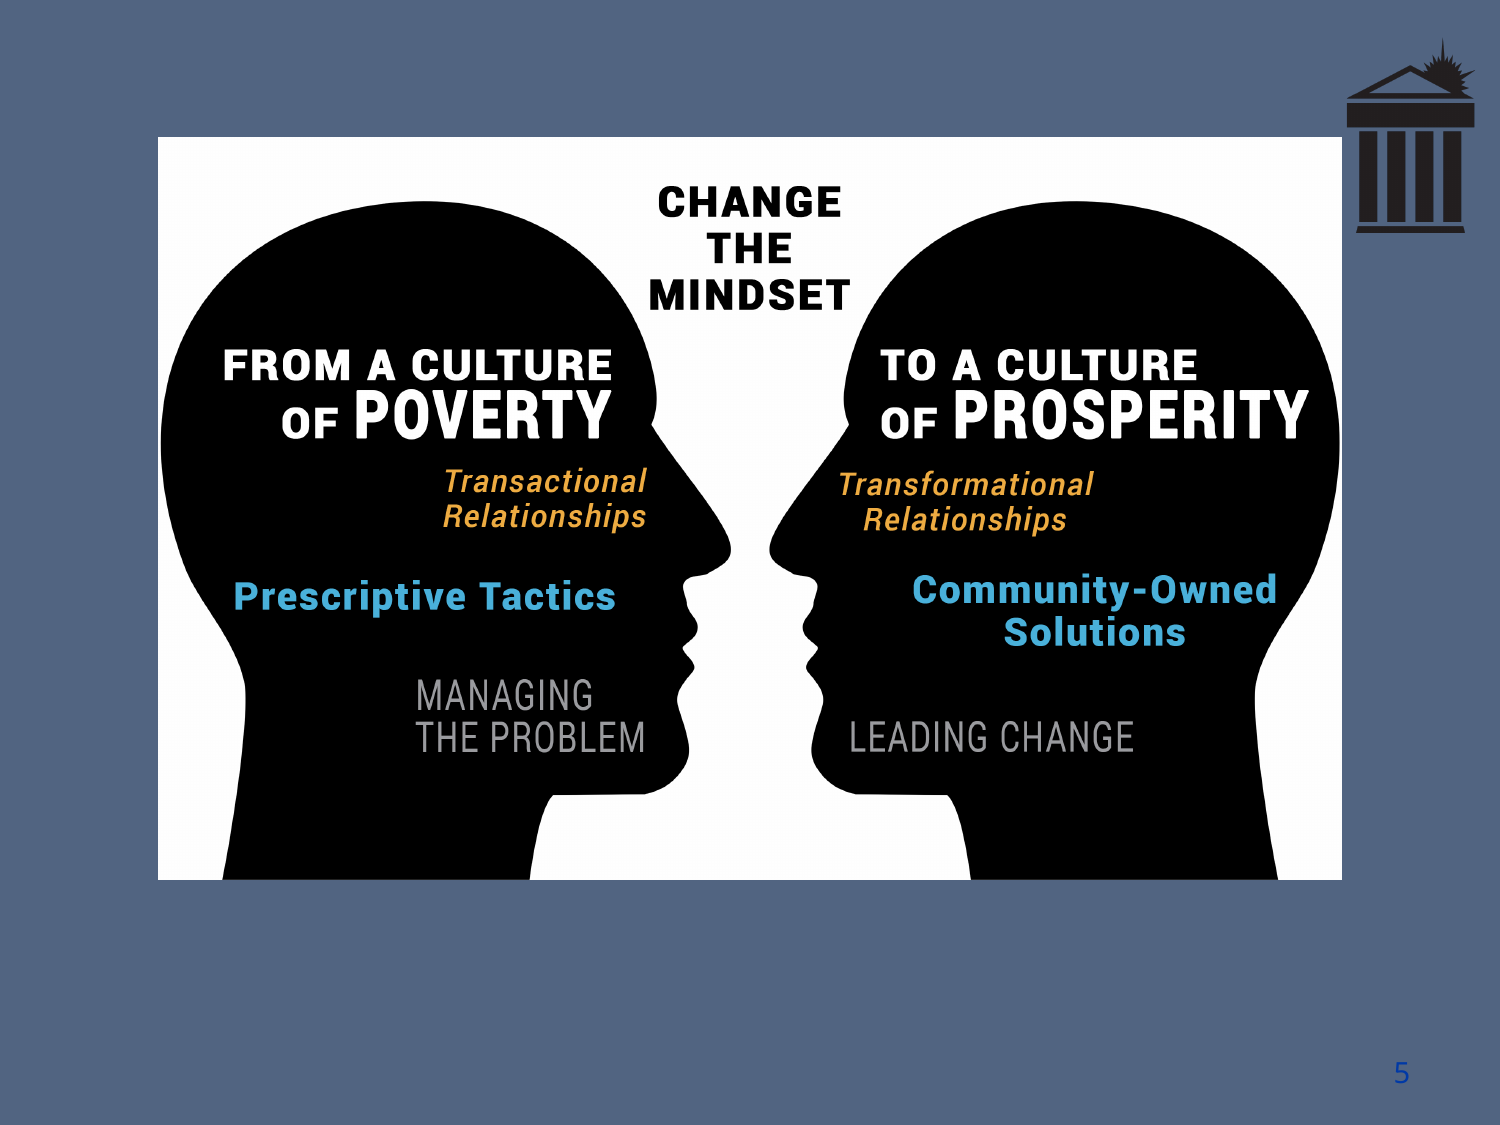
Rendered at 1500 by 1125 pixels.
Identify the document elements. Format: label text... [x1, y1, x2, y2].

text_box 5 [1074, 1012, 1425, 1073]
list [158, 137, 1342, 880]
